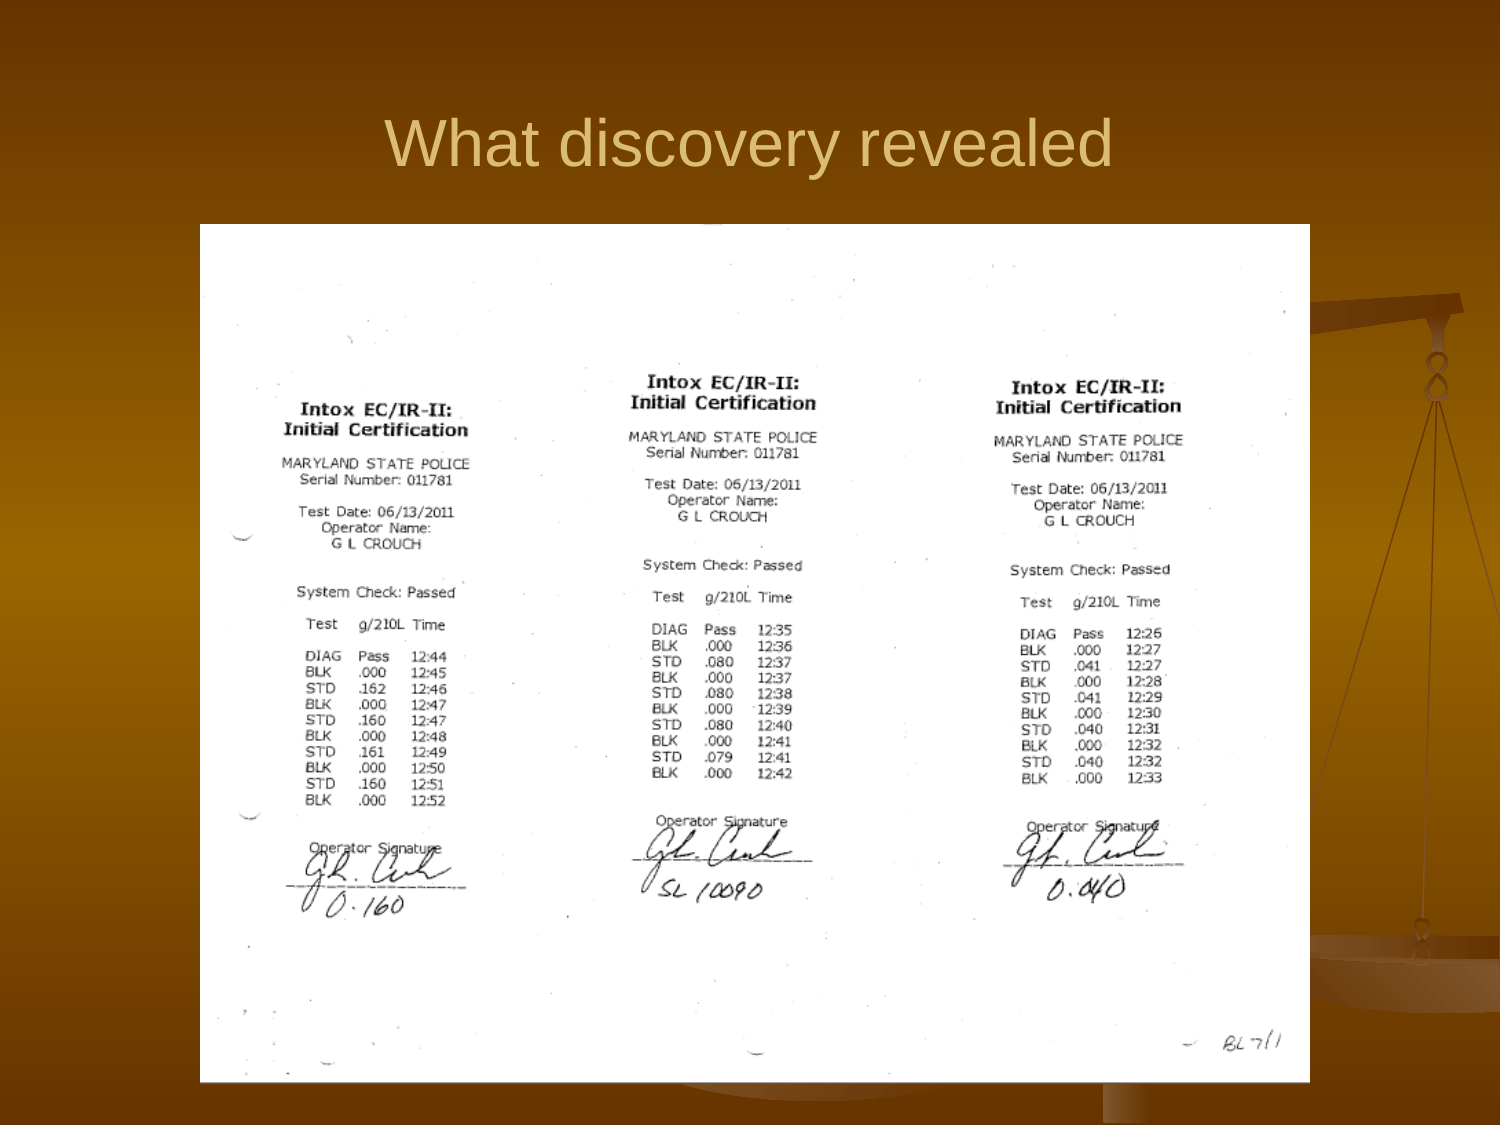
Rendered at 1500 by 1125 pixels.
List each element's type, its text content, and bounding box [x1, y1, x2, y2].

title What discovery revealed [74, 45, 1426, 234]
picture [199, 224, 1311, 1084]
